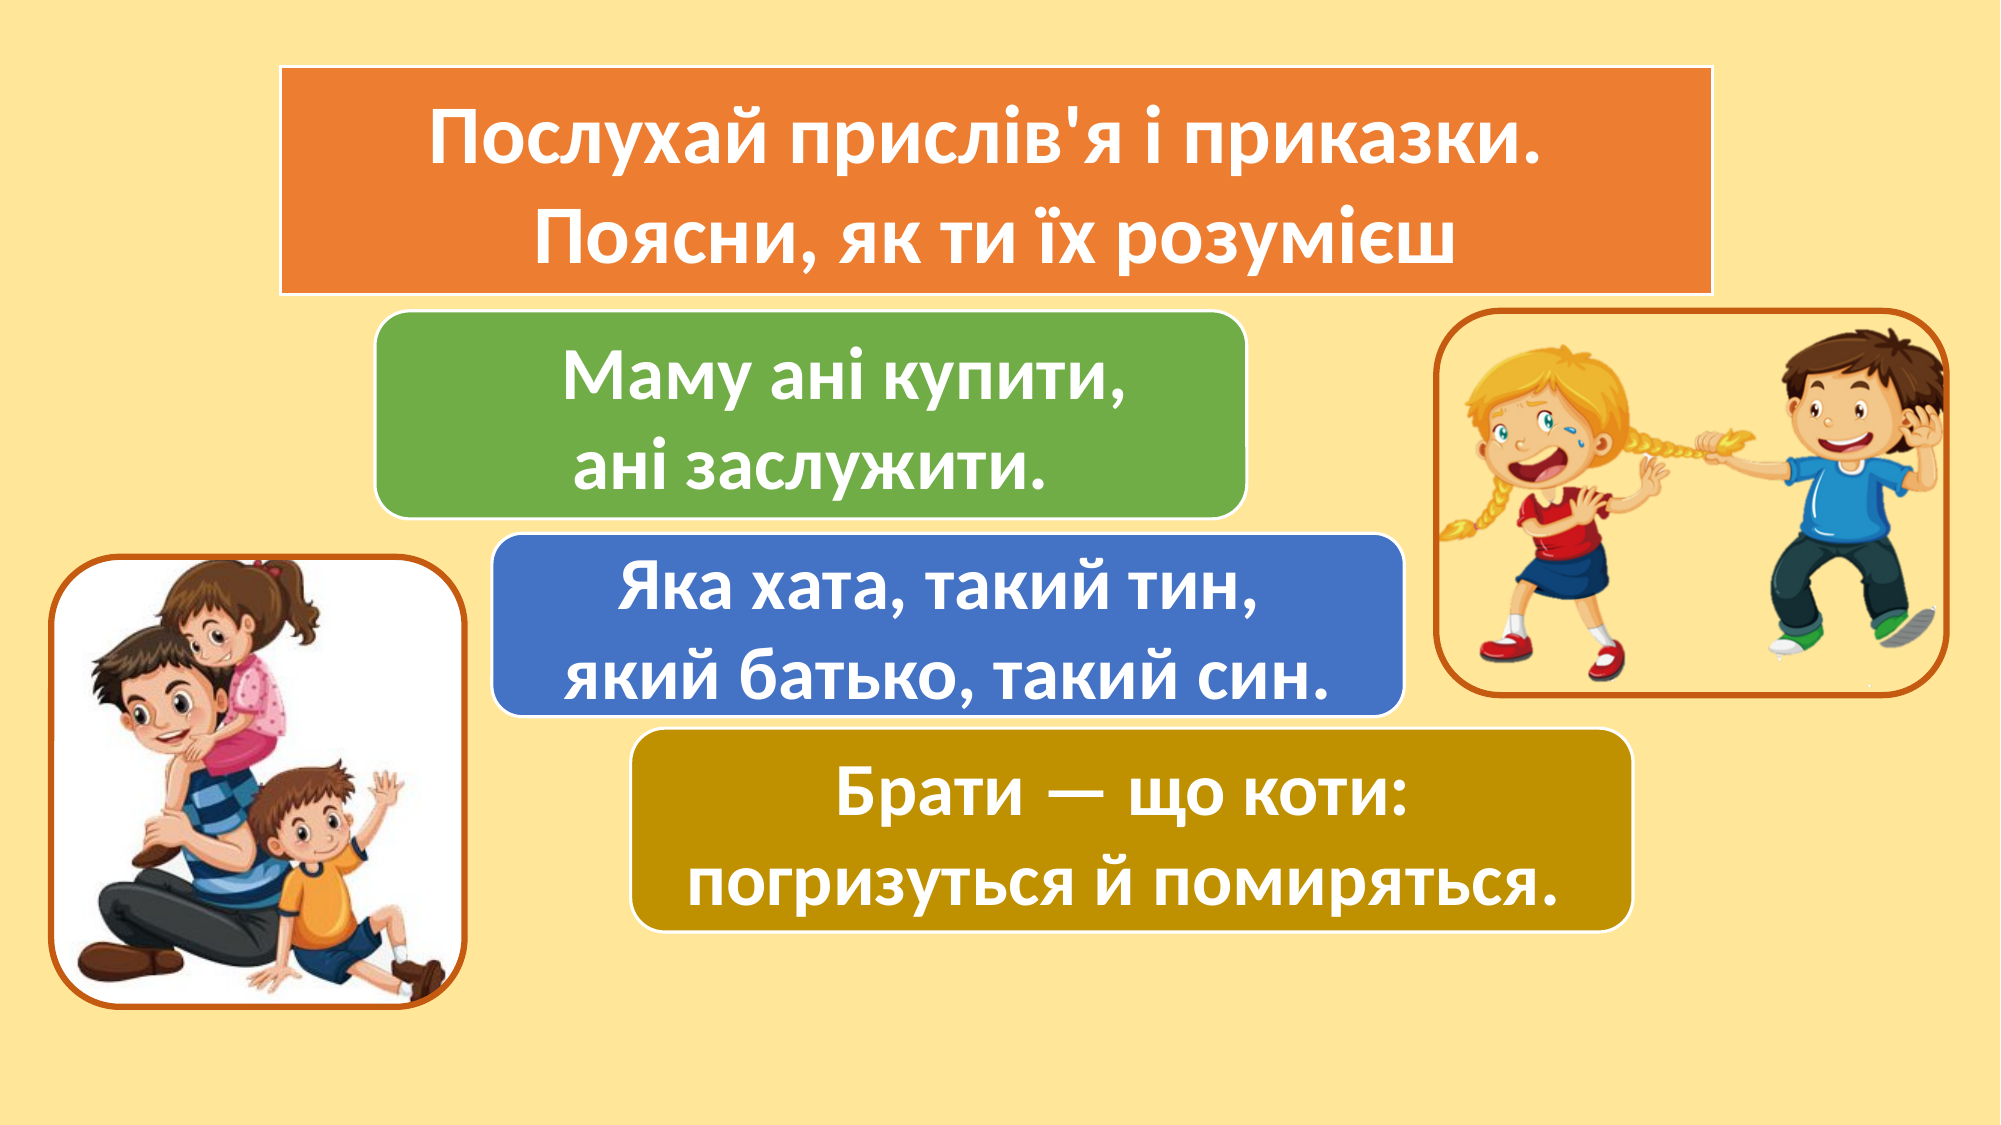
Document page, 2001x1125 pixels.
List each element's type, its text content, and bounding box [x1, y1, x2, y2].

text_box Яка хата, такий тин, який батько, такий син. [490, 531, 1406, 719]
picture [51, 556, 465, 1007]
text_box Послухай прислів'я і приказки. Поясни, як ти їх розумієш [279, 65, 1714, 296]
text_box Брати — що коти: погризуться й помиряться. [629, 727, 1635, 934]
picture [1436, 310, 1947, 696]
text_box Маму ані купити, ані заслужити. [373, 309, 1249, 521]
